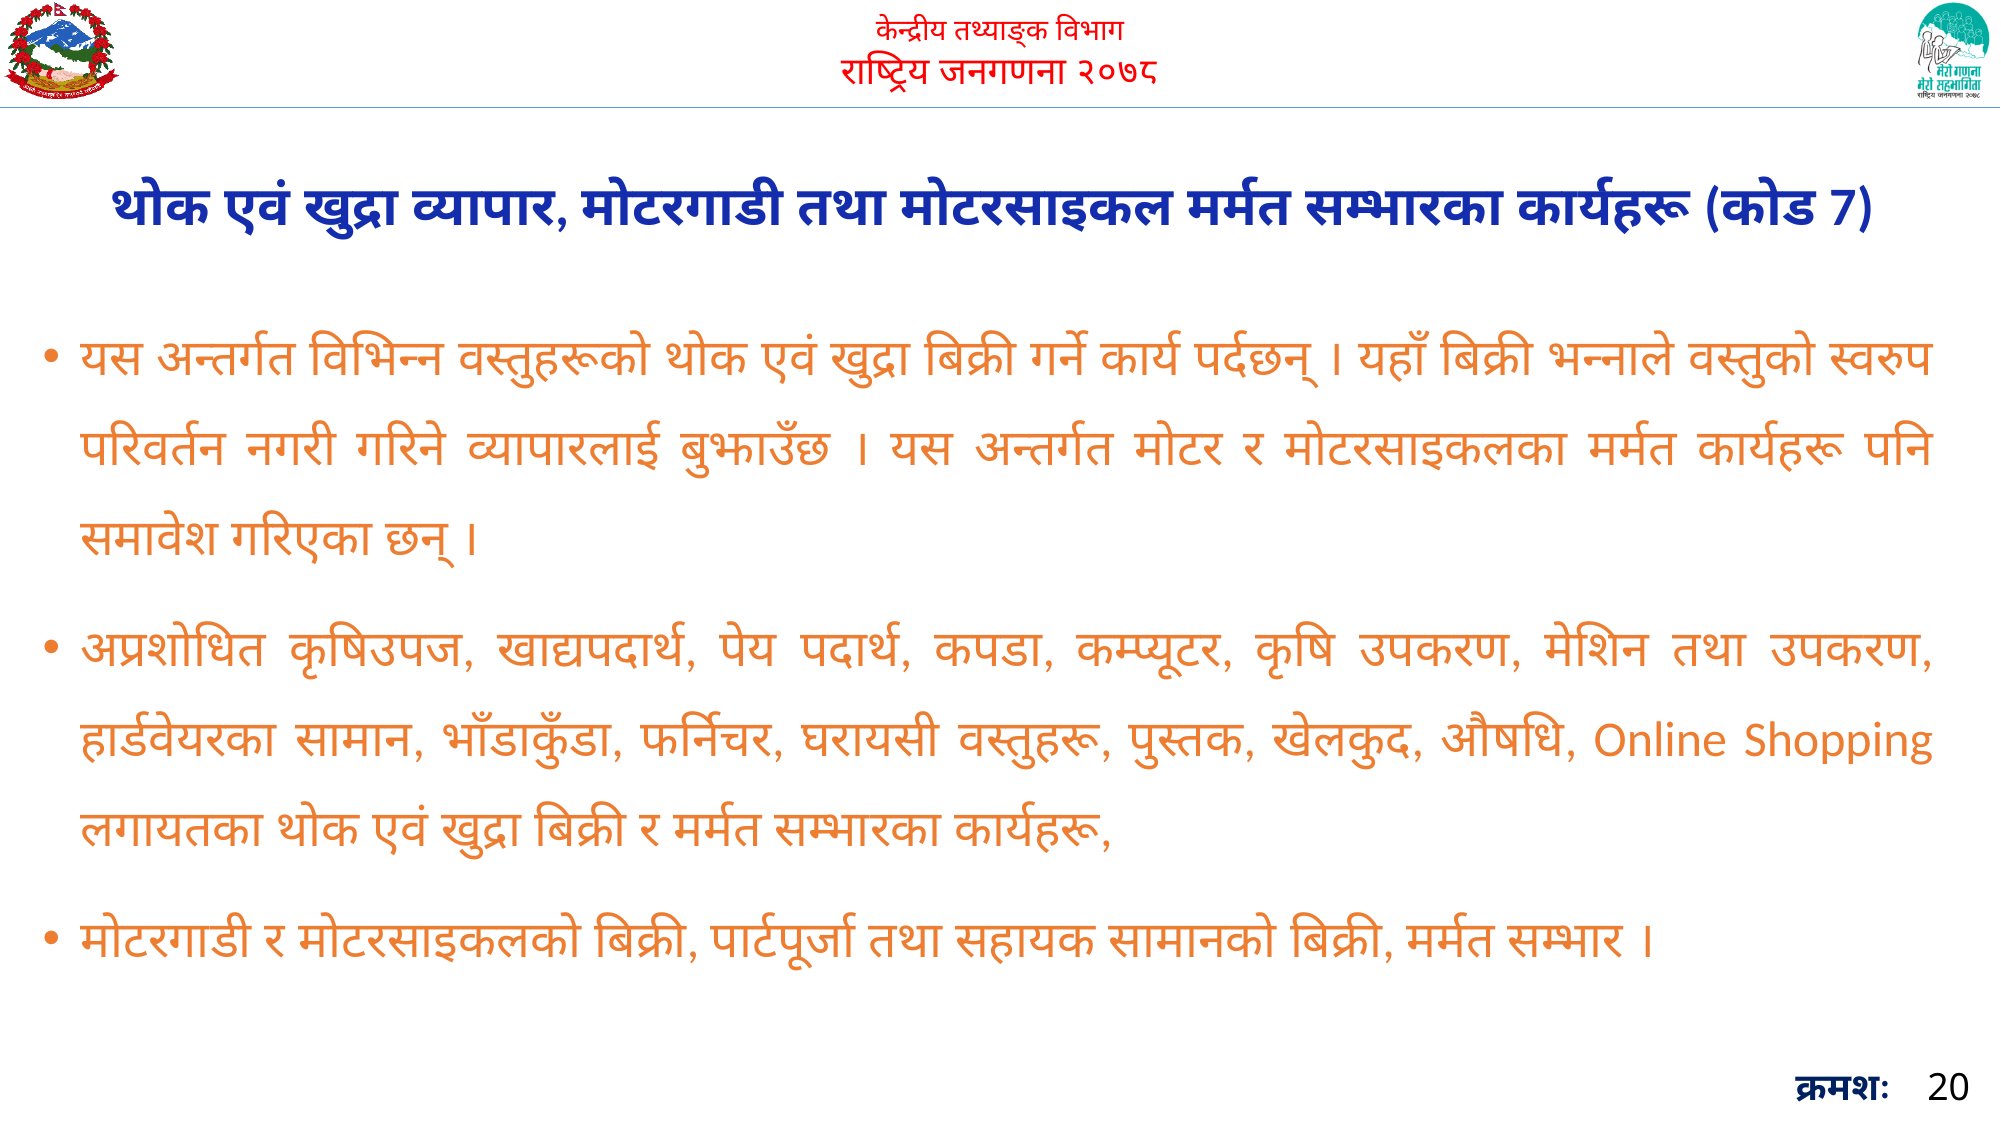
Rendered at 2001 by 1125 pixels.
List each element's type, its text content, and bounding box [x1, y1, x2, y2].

text_box 20 [1905, 1055, 1993, 1112]
list थोक एवं खुद्रा व्यापार, मोटरगाडी तथा मोटरसाइकल मर्मत सम्भारका कार्यहरू (कोड 7) [0, 131, 1993, 226]
picture [1907, 0, 2000, 104]
picture [4, 2, 119, 99]
list यस अन्तर्गत विभिन्न वस्तुहरूको थोक एवं खुद्रा बिक्री गर्ने कार्य पर्दछन् । यहाँ बिक्री भन्नाले वस्तुको स्वरुप परिवर्तन नगरी गरिने व्यापारलाई बुझाउँछ । यस अन्तर्गत मोटर र मोटरसाइकलका मर्मत कार्यहरू पनि समावेश गरिएका छन् । अप्रशोधित कृषिउपज, खाद्यपदार्थ, पेय पदार्थ, कपडा, कम्प्यूटर, कृषि उपकरण, मेशिन तथा उपकरण, हार्डवेयरका सामान, भाँडाकुँडा, फर्निचर, घरायसी वस्तुहरू, पुस्तक, खेलकुद, औषधि, Online Shopping लगायतका थोक एवं खुद्रा बिक्री र मर्मत सम्भारका कार्यहरू, मोटरगाडी र मोटरसाइकलको बिक्री, पार्टपूर्जा तथा सहायक सामानको बिक्री, मर्मत सम्भार । [27, 288, 1948, 1018]
text_box क्रमशः [1626, 1055, 1905, 1116]
